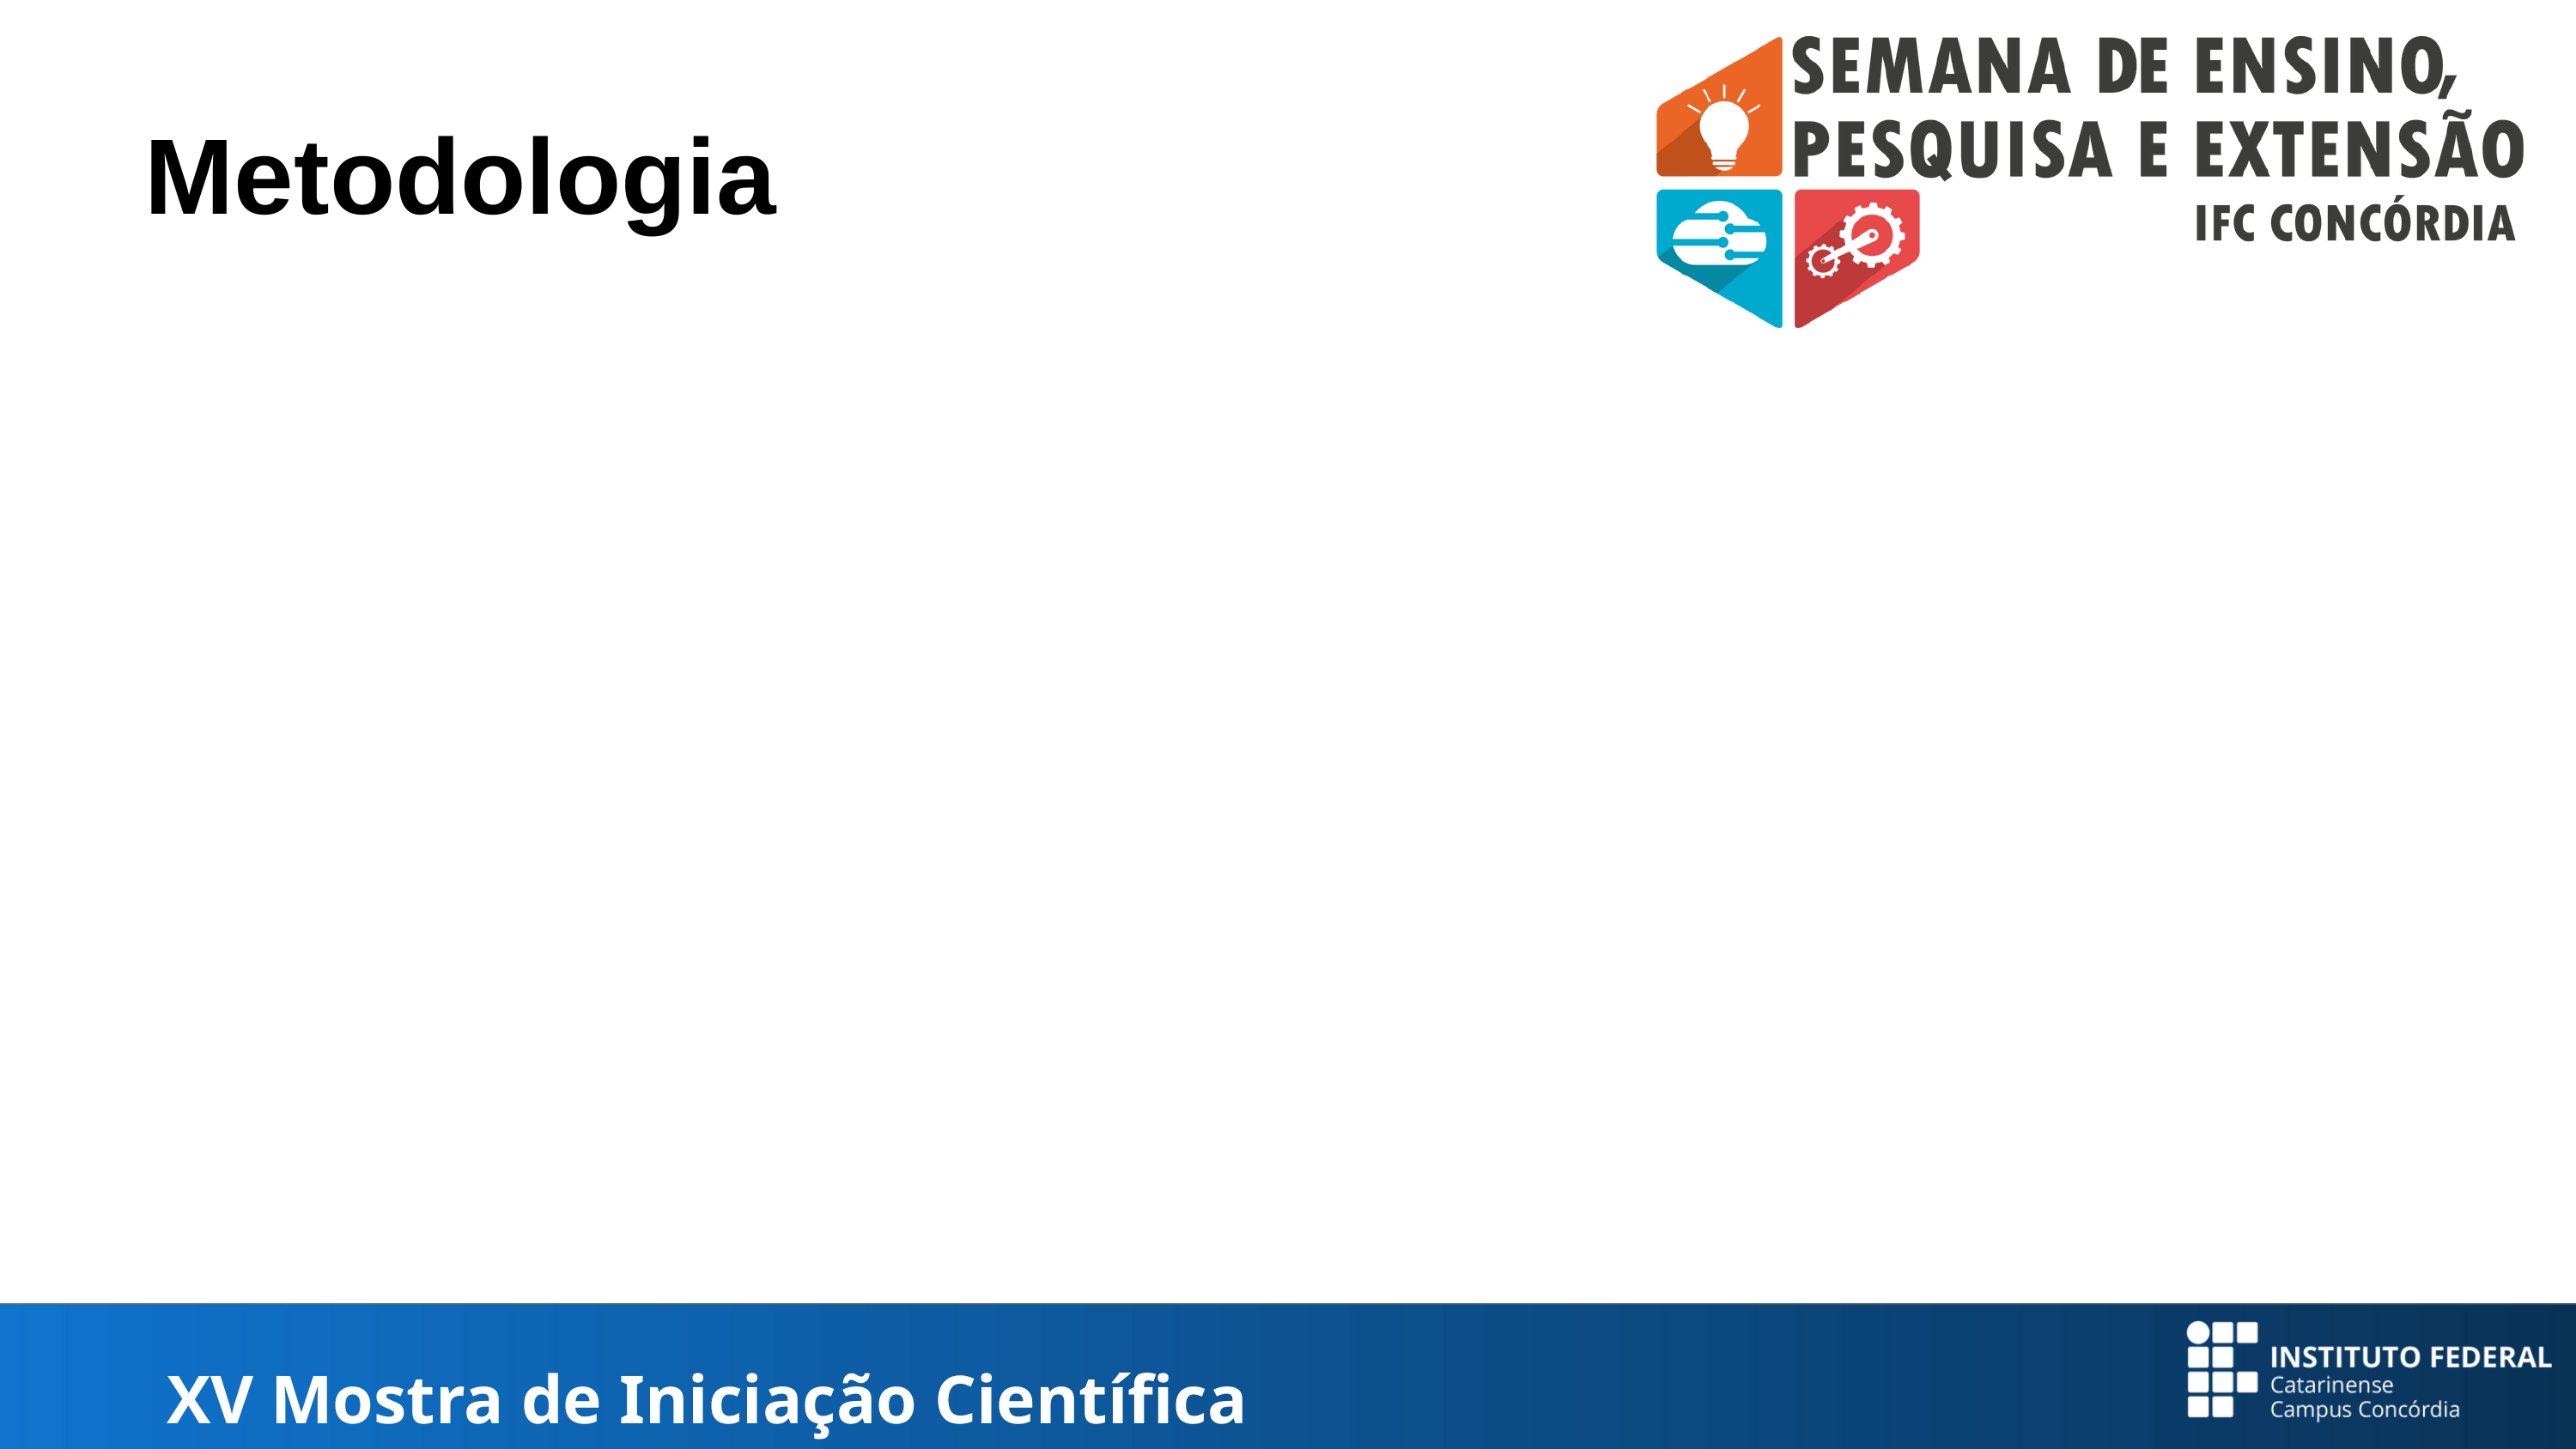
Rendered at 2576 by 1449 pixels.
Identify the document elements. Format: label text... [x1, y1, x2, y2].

text_box [2164, 1300, 2553, 1438]
text_box [1656, 36, 2524, 328]
text_box [0, 1303, 2576, 1449]
text_box XV Mostra de Iniciação Científica [46, 1326, 1370, 1438]
text_box [142, 54, 572, 235]
text_box Metodologia [144, 55, 777, 236]
